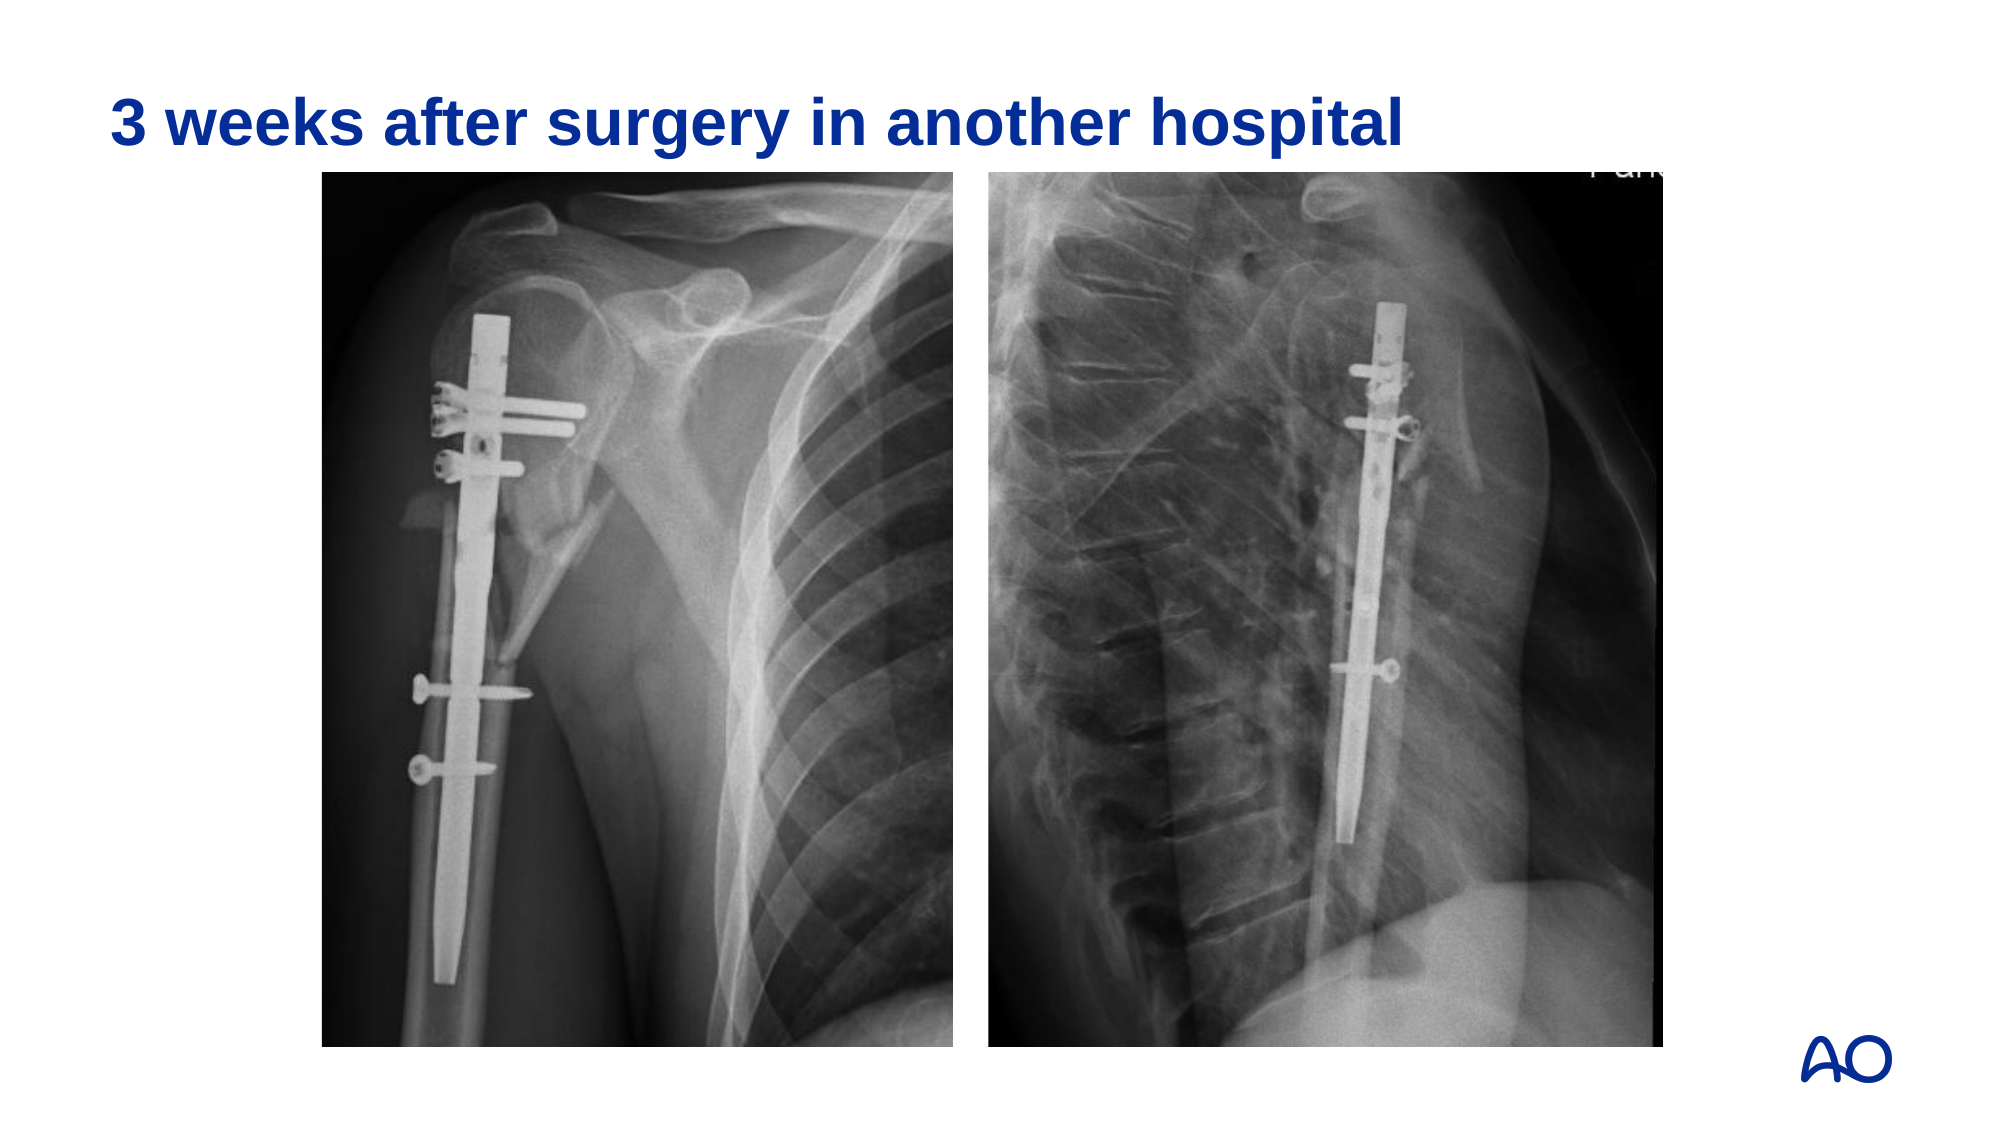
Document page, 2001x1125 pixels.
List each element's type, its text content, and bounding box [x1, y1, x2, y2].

picture [988, 172, 1663, 1047]
picture [1801, 1035, 1892, 1083]
text_box 3 weeks after surgery in another hospital [110, 124, 1890, 244]
picture [321, 172, 953, 1047]
